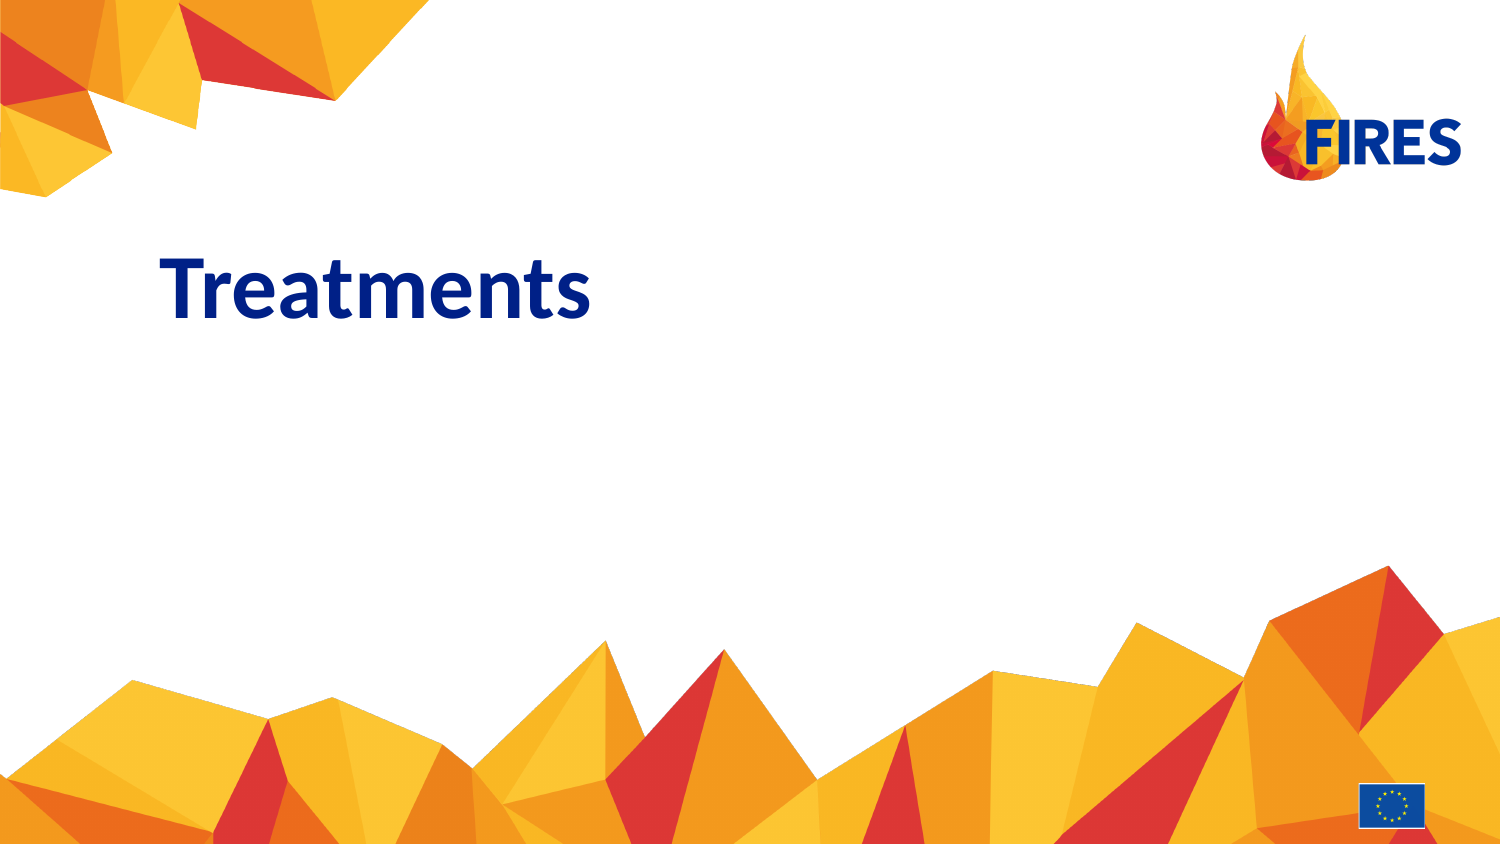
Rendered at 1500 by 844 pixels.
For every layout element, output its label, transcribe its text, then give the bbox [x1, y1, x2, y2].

picture [0, 516, 1500, 844]
picture [0, 0, 672, 272]
picture [1257, 33, 1465, 185]
title Treatments [144, 158, 1300, 405]
